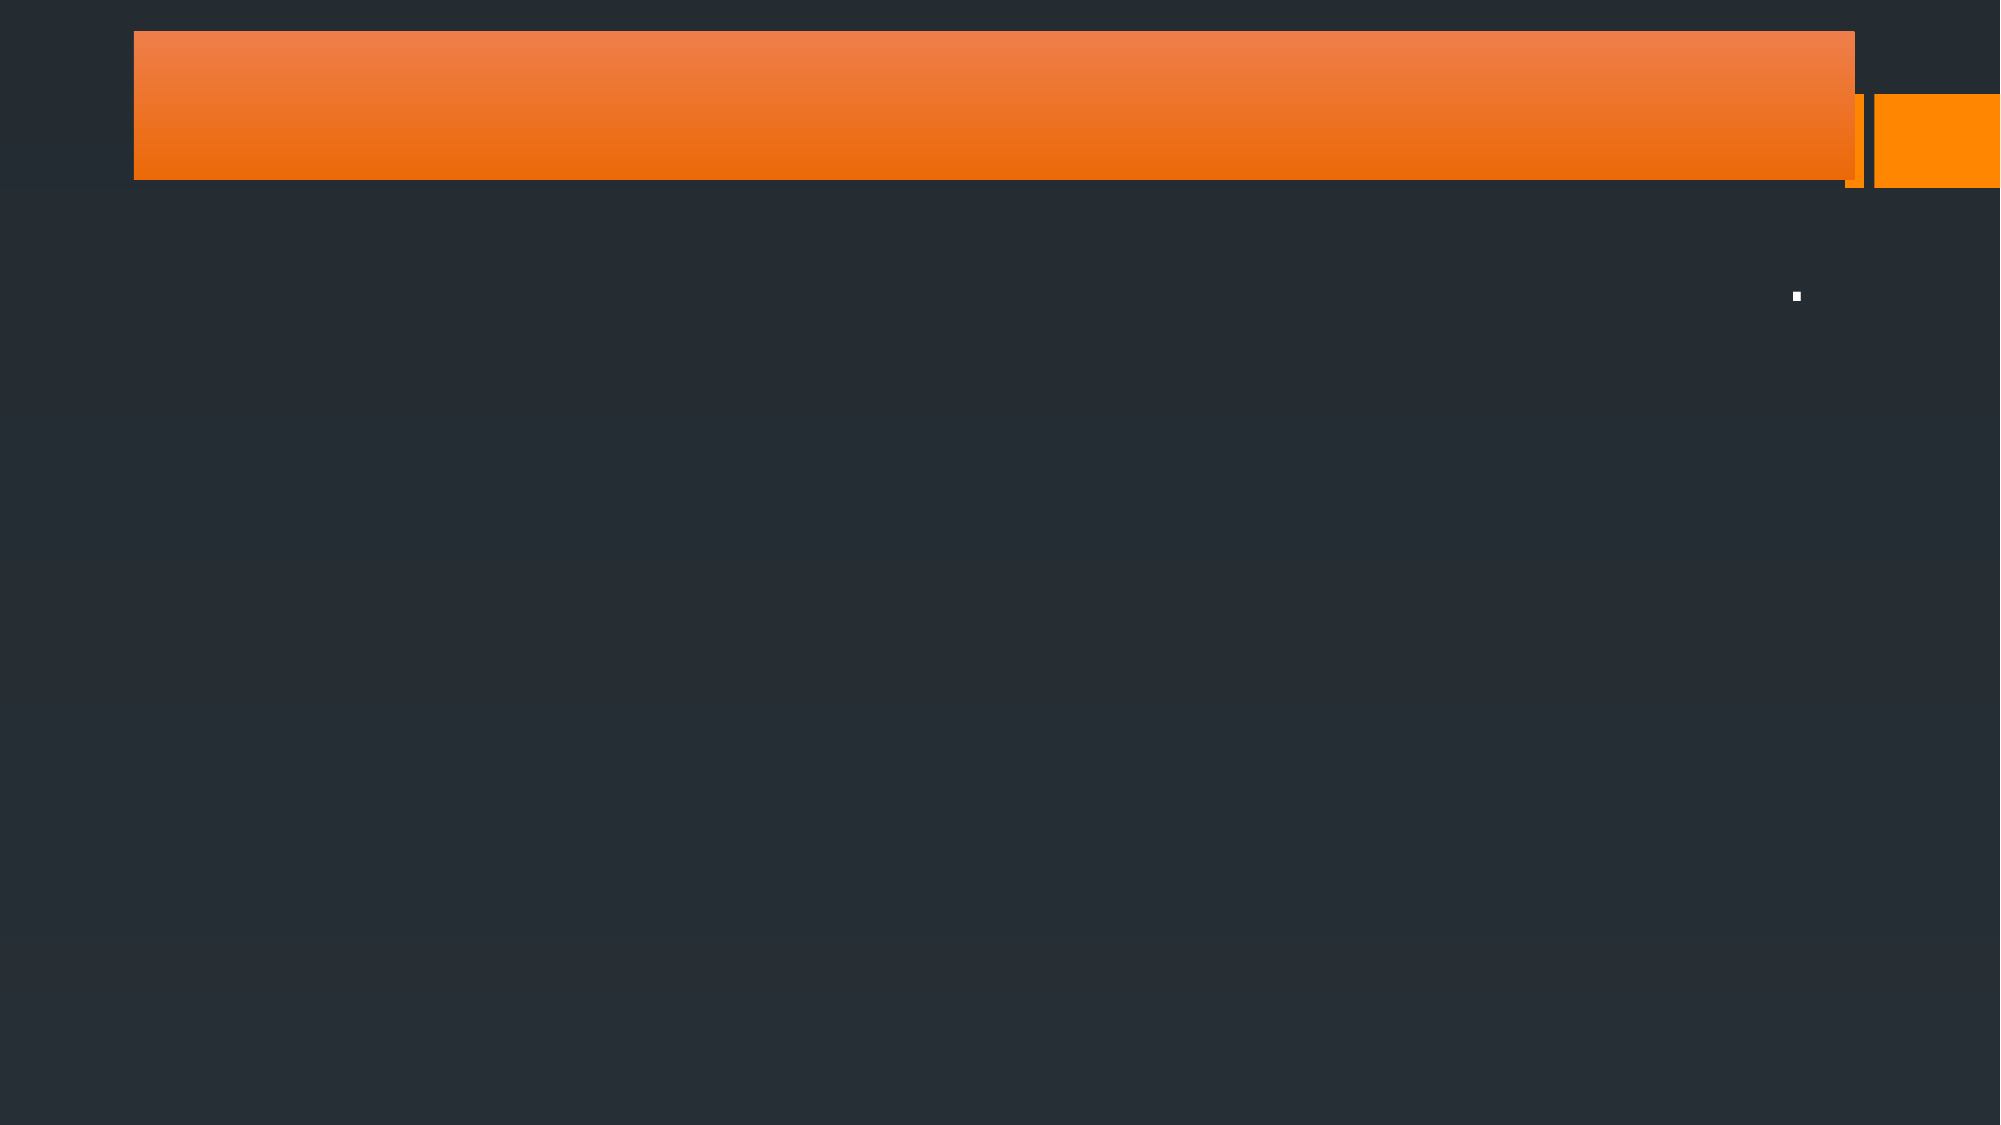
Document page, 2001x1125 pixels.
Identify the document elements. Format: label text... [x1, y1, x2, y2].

text_box . [52, 202, 1878, 900]
text_box [133, 31, 1855, 180]
